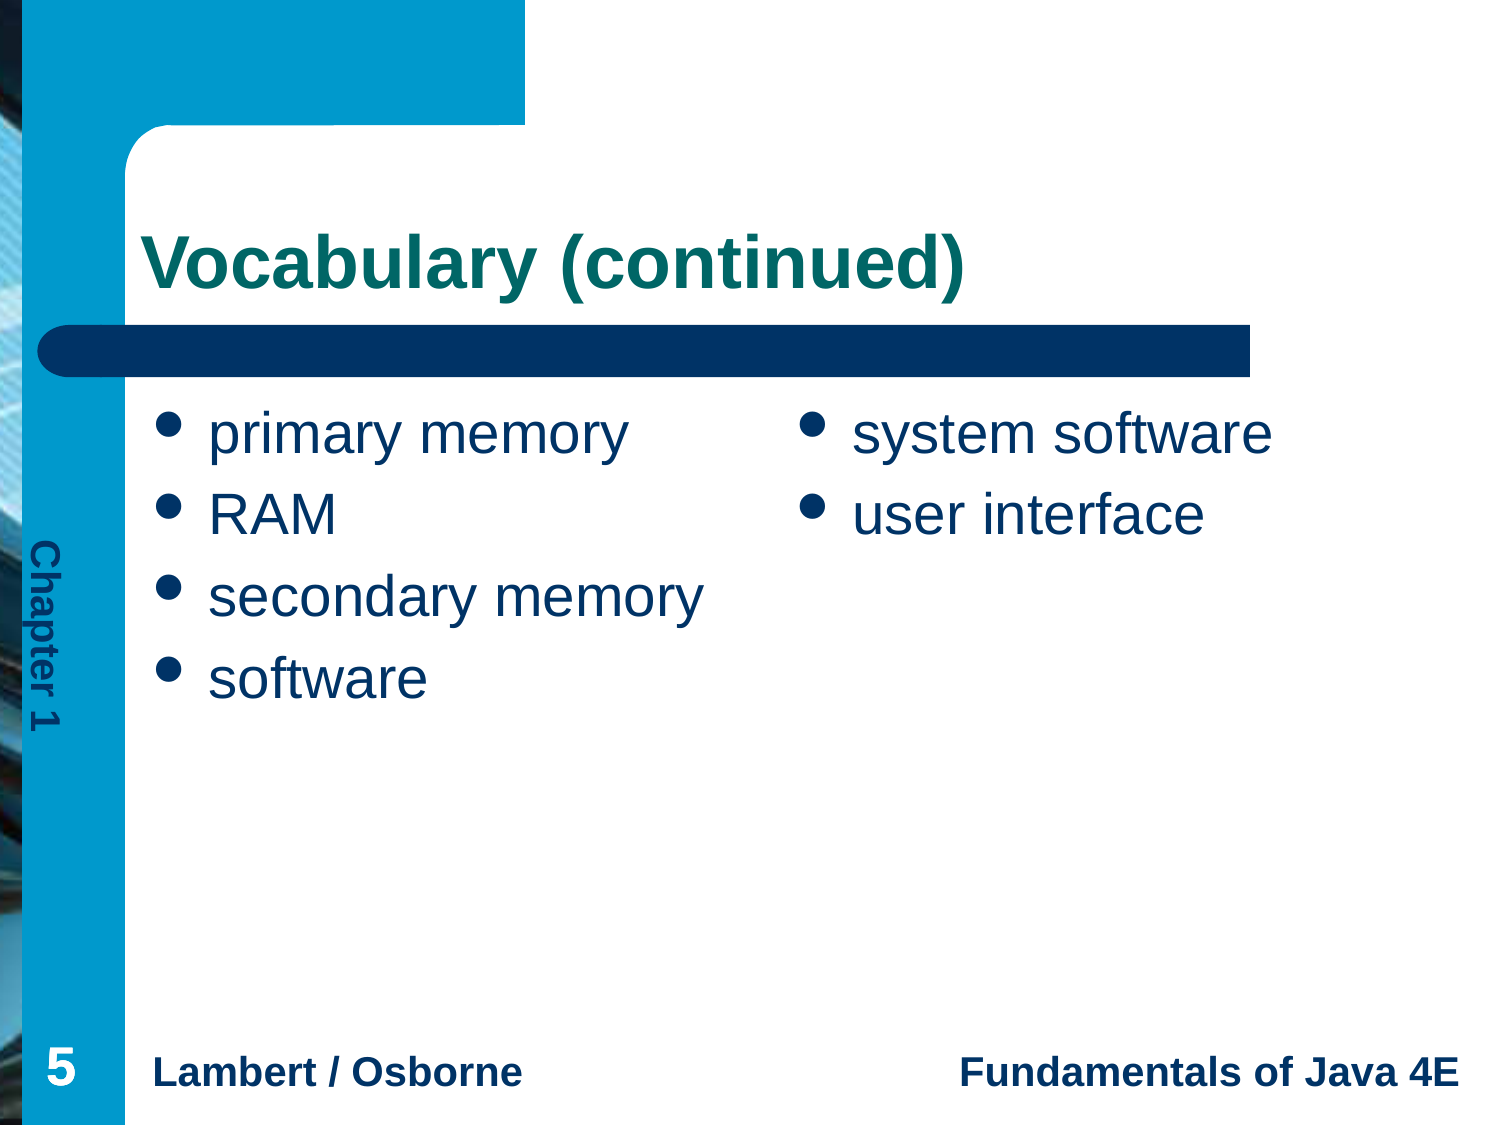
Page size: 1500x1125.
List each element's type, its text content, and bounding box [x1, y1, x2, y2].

title Vocabulary (continued) [124, 124, 1426, 313]
list primary memory RAM secondary memory software [137, 387, 780, 999]
picture [0, 0, 22, 1125]
list system software user interface [780, 387, 1400, 999]
text_box 5 [13, 1023, 111, 1105]
